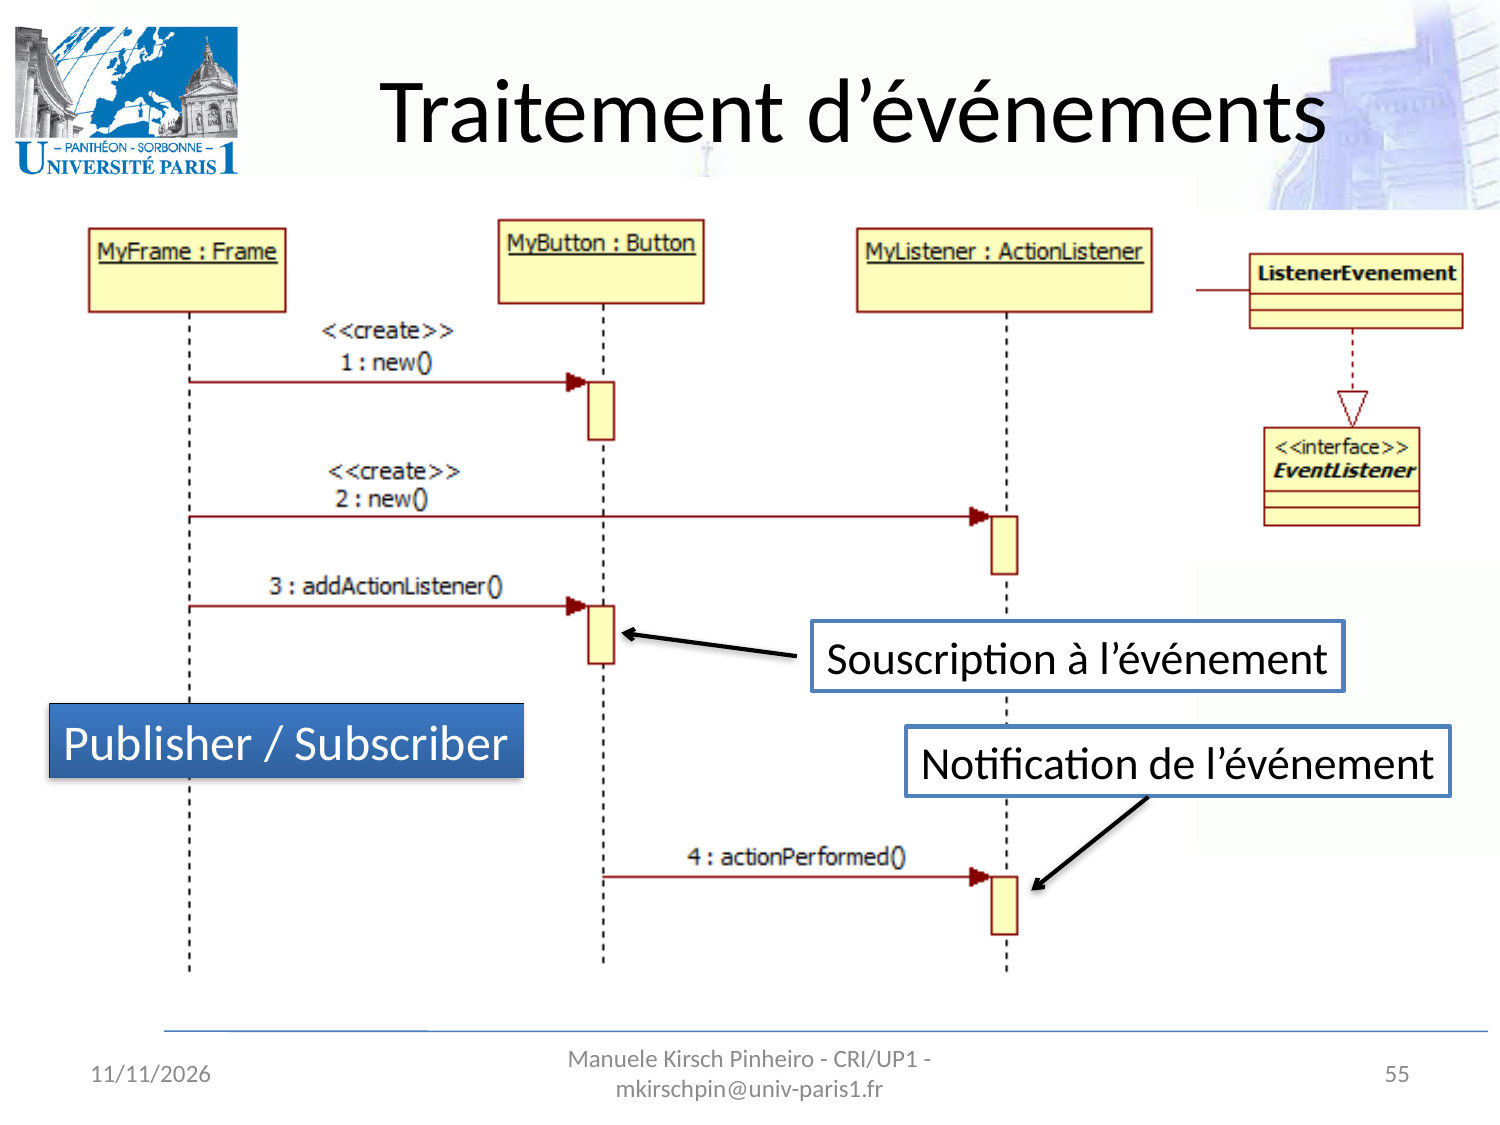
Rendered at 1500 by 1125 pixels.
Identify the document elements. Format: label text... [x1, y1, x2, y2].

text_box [620, 632, 798, 657]
title Traitement d’événements [257, 11, 1472, 200]
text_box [1030, 796, 1149, 891]
slide_number 55 [1074, 1042, 1425, 1103]
text_box Souscription à l’événement [1199, 619, 1346, 693]
text_box Notification de l’événement [1199, 724, 1452, 798]
picture [0, 0, 1500, 1125]
footer Manuele Kirsch Pinheiro - CRI/UP1 - mkirschpin@univ-paris1.fr [512, 1042, 988, 1103]
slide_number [75, 1042, 425, 1103]
